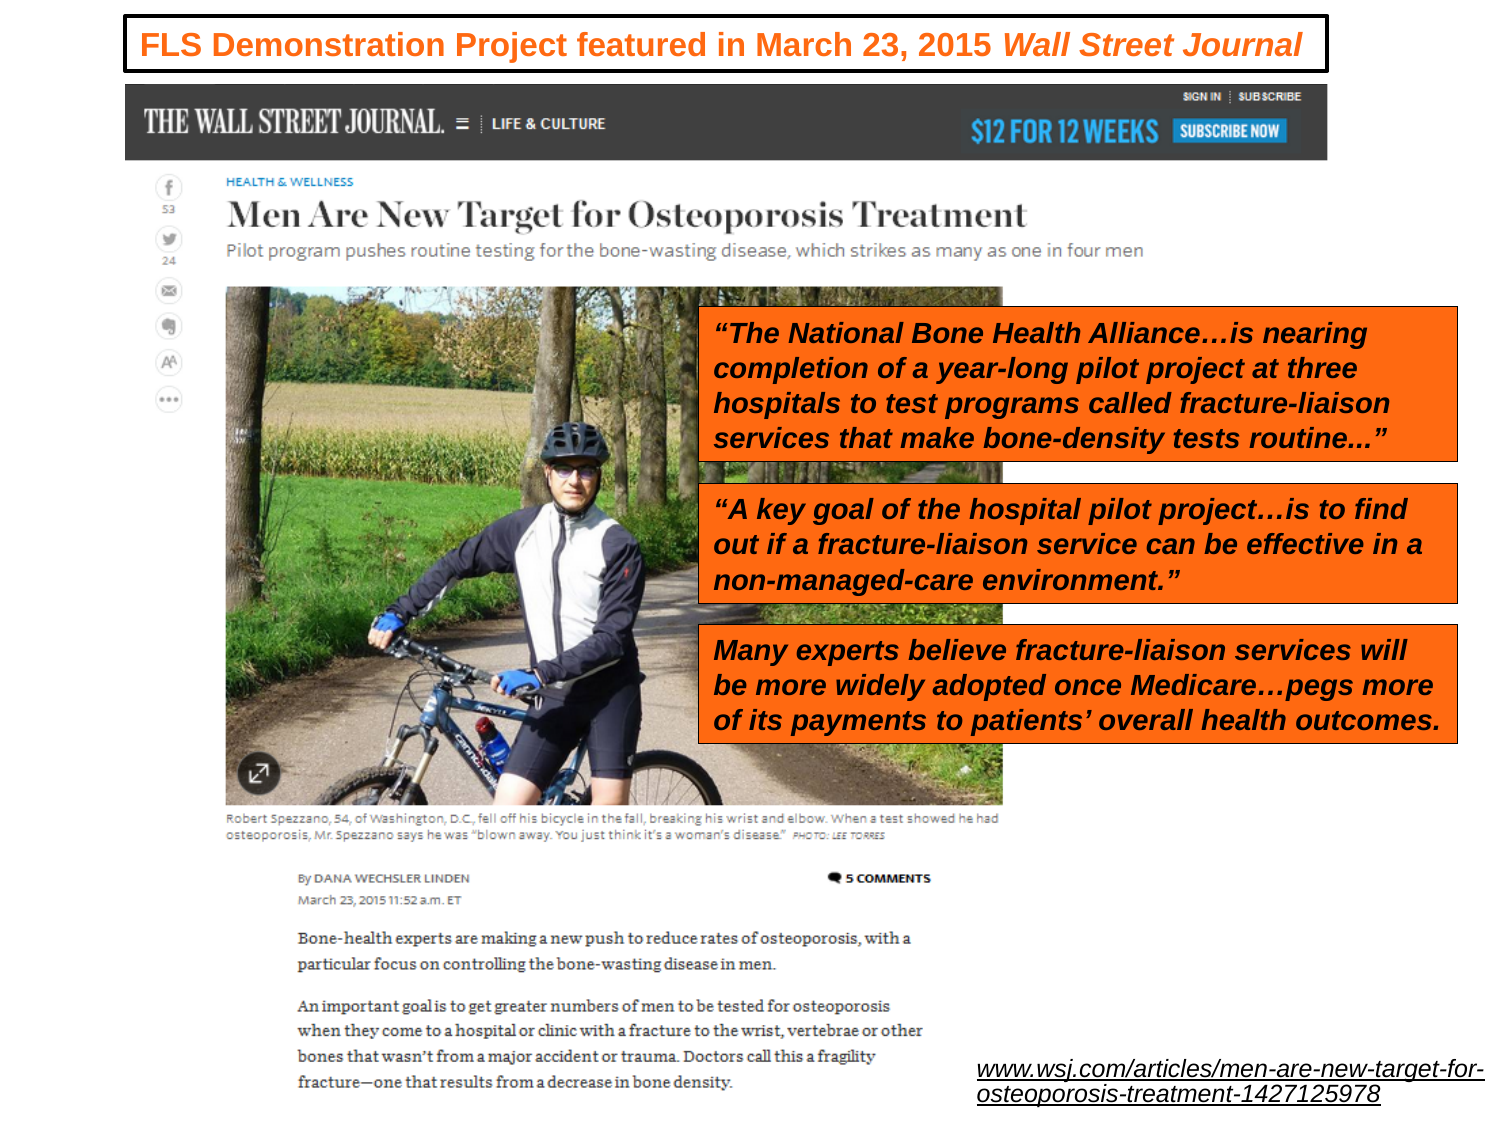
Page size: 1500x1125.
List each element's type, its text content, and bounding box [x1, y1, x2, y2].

text_box FLS Demonstration Project featured in March 23, 2015 Wall Street Journal [123, 14, 1329, 73]
text_box Many experts believe fracture-liaison services will be more widely adopted once Medicare…pegs more of its payments to patients’ overall health outcomes. [1332, 624, 1458, 744]
text_box “A key goal of the hospital pilot project…is to find out if a fracture-liaison service can be effective in a non-managed-care environment.” [1332, 483, 1458, 604]
text_box “The National Bone Health Alliance…is nearing completion of a year-long pilot project at three hospitals to test programs called fracture-liaison services that make bone-density tests routine...” [1332, 306, 1458, 462]
picture [124, 84, 1328, 1112]
text_box www.wsj.com/articles/men-are-new-target-for-osteoporosis-treatment-1427125978 [961, 1045, 1500, 1121]
